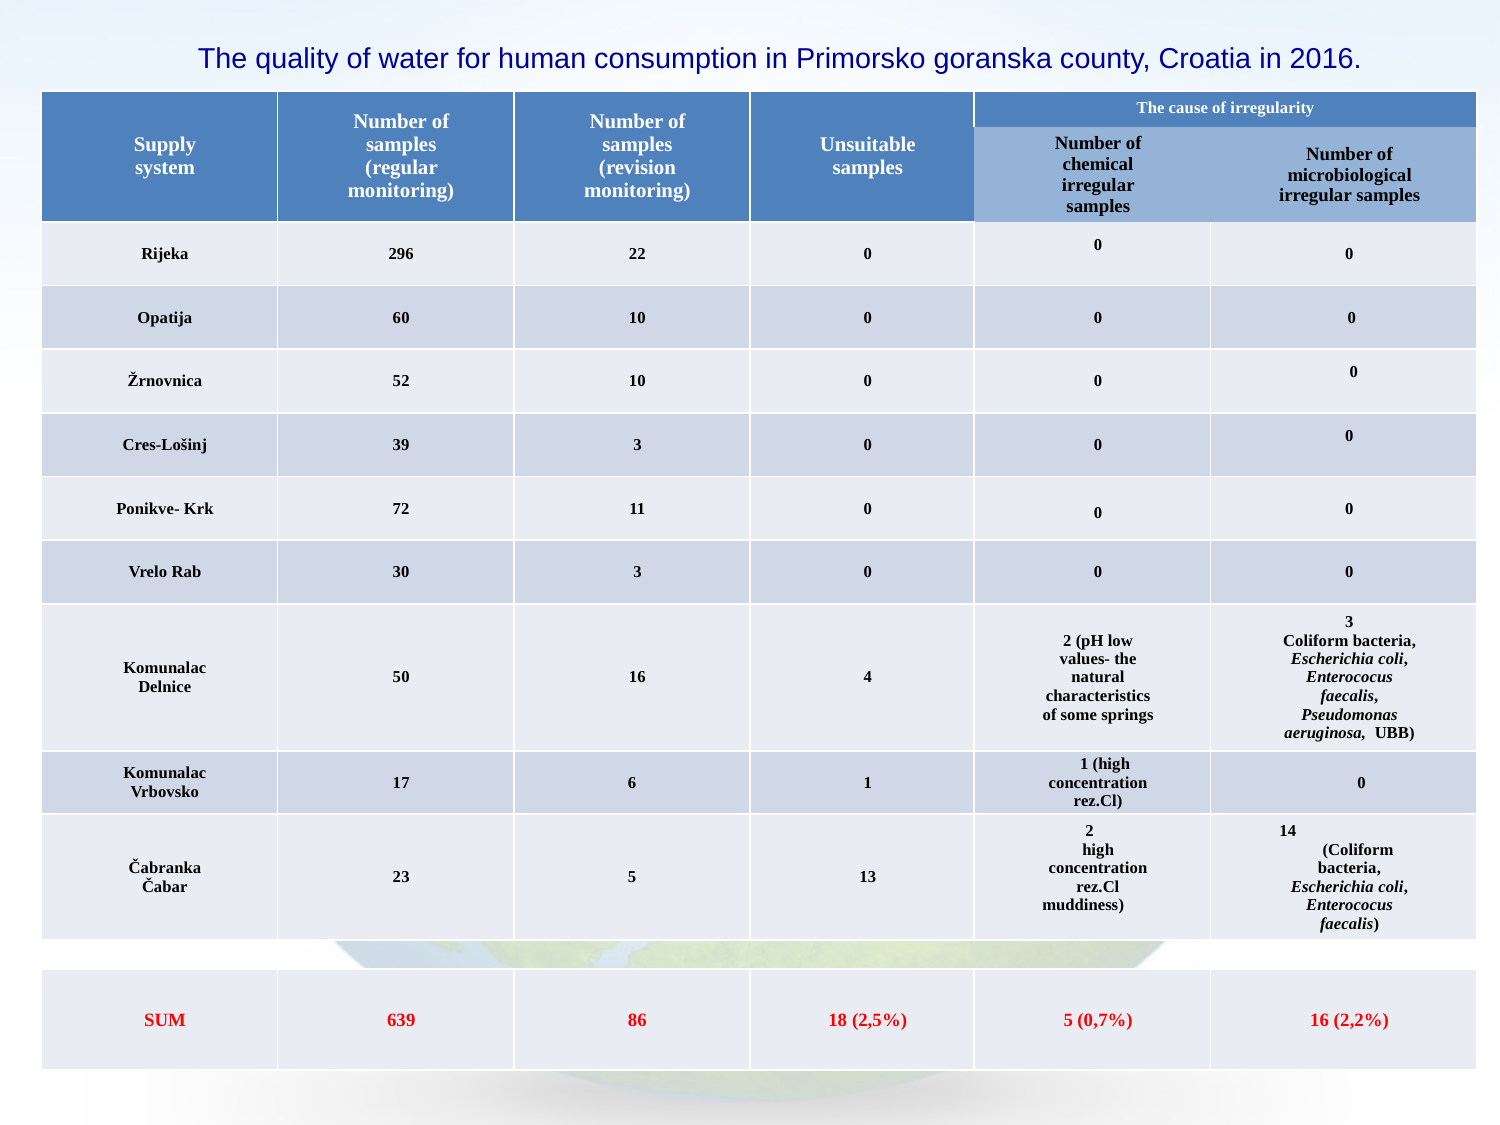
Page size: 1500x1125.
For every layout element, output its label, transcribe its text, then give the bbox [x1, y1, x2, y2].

table_cell 0 [975, 350, 1210, 412]
table_cell 16 [515, 605, 749, 750]
table_cell 0 [751, 350, 973, 412]
table_cell 296 [278, 223, 513, 285]
table_header 16 (2,2%) [1211, 970, 1476, 1069]
table_cell 0 [975, 286, 1210, 348]
table_cell 11 [515, 477, 749, 539]
table_cell 10 [515, 350, 749, 412]
table_cell Rijeka [42, 223, 277, 285]
table_cell 3 Coliform bacteria, Escherichia coli, Enterococus faecalis, Pseudomonas aeruginosa, UBB) [1211, 605, 1476, 750]
table_cell 52 [278, 350, 513, 412]
table_cell 0 [1211, 350, 1476, 412]
table_cell 0 [1211, 477, 1476, 539]
table_header SUM [42, 970, 277, 1069]
table_cell 6 [515, 752, 749, 813]
table_cell 22 [515, 223, 749, 285]
table_cell Komunalac Vrbovsko [42, 752, 277, 813]
table_header 639 [278, 970, 513, 1069]
table_cell Number of chemical irregular samples [974, 127, 1211, 222]
table_cell Žrnovnica [42, 350, 277, 412]
table_cell 13 [751, 815, 973, 939]
table_cell 0 [1211, 286, 1476, 348]
table_cell 0 [1211, 541, 1476, 603]
table_cell 50 [278, 605, 513, 750]
table_header Number of samples (revision monitoring) [515, 92, 749, 221]
table_cell 10 [515, 286, 749, 348]
table_cell 0 [975, 222, 1210, 285]
table_cell 0 [1211, 414, 1476, 476]
table_header The cause of irregularity [975, 92, 1476, 127]
table_cell 2 high concentration rez.Cl muddiness) [975, 815, 1210, 939]
table_cell 23 [278, 815, 513, 939]
table_cell 0 [1211, 752, 1476, 813]
table_cell 0 [751, 477, 973, 539]
table_header 86 [515, 970, 749, 1069]
table_cell 4 [751, 605, 973, 750]
table_cell 0 [975, 541, 1210, 603]
table_cell Ponikve- Krk [42, 477, 277, 539]
table_header 18 (2,5%) [751, 970, 973, 1069]
table_cell Opatija [42, 286, 277, 348]
table_cell 0 [975, 414, 1210, 476]
table_header Unsuitable samples [751, 92, 974, 221]
table_cell 5 [515, 815, 749, 939]
table_cell 39 [278, 414, 513, 476]
table_cell 60 [278, 286, 513, 348]
table_cell 0 [975, 477, 1210, 539]
table_cell Cres-Lošinj [42, 414, 277, 476]
table_cell 30 [278, 541, 513, 603]
table_header 5 (0,7%) [975, 970, 1210, 1069]
table_cell 3 [515, 414, 749, 476]
table_cell 0 [751, 541, 973, 603]
table_header Supply system [42, 92, 277, 221]
table_cell 1 (high concentration rez.Cl) [975, 752, 1210, 813]
table_cell 0 [751, 223, 973, 285]
table_cell 0 [751, 286, 973, 348]
table_cell Number of microbiological irregular samples [1211, 127, 1476, 222]
table_cell Komunalac Delnice [42, 605, 277, 750]
table_cell 17 [278, 752, 513, 813]
table_cell Čabranka Čabar [42, 815, 277, 939]
table_cell 1 [751, 752, 973, 813]
table_cell 72 [278, 477, 513, 539]
title The quality of water for human consumption in Primorsko goranska county, Croatia in 2016. [171, 22, 1390, 90]
table_cell 0 [1211, 222, 1476, 285]
table_cell 2 (pH low values- the natural characteristics of some springs [975, 605, 1210, 750]
table_cell Vrelo Rab [42, 541, 277, 603]
table_header Number of samples (regular monitoring) [278, 92, 513, 221]
table_cell 3 [515, 541, 749, 603]
table_cell 14 (Coliform bacteria, Escherichia coli, Enterococus faecalis) [1211, 815, 1476, 939]
table_cell 0 [751, 414, 973, 476]
